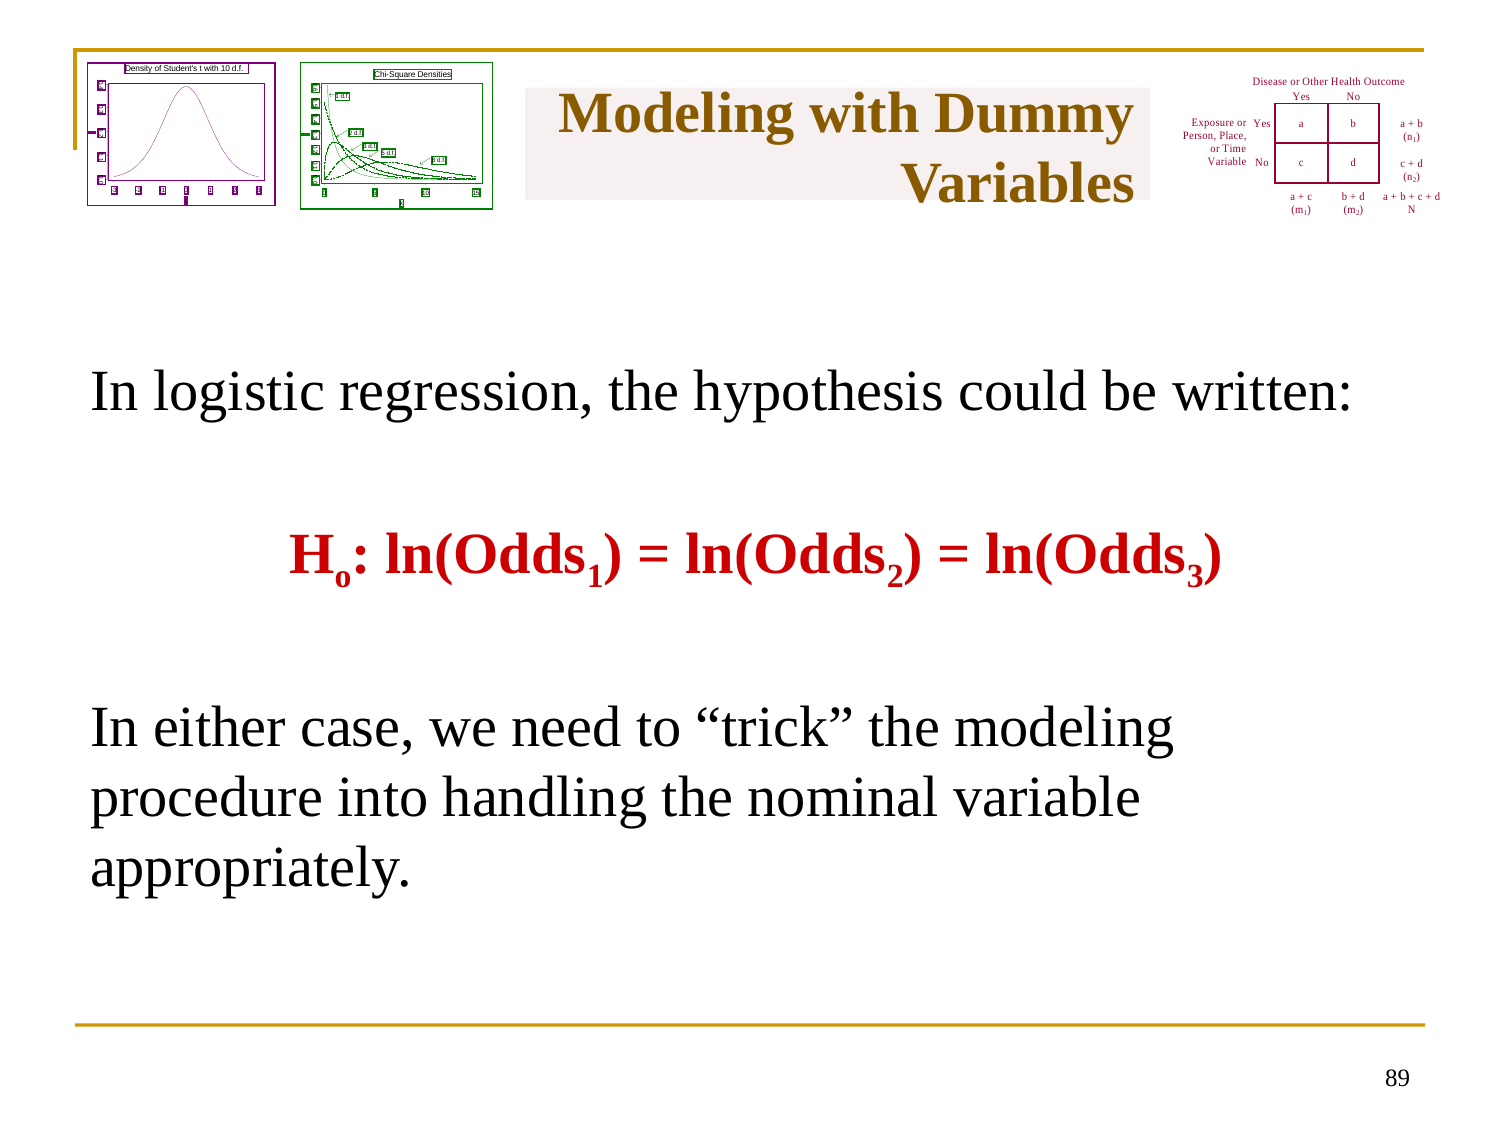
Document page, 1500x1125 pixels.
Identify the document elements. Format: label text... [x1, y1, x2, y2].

slide_number 88 [1074, 1049, 1426, 1100]
title Modeling with Dummy Variables [524, 87, 1151, 201]
list In logistic regression, the hypothesis could be written: Ho: ln(Odds1) = ln(Odds2) = ln(Odds3) In either case, we need to “trick” the modeling procedure into handling the nominal variable appropriately. [74, 262, 1438, 1013]
